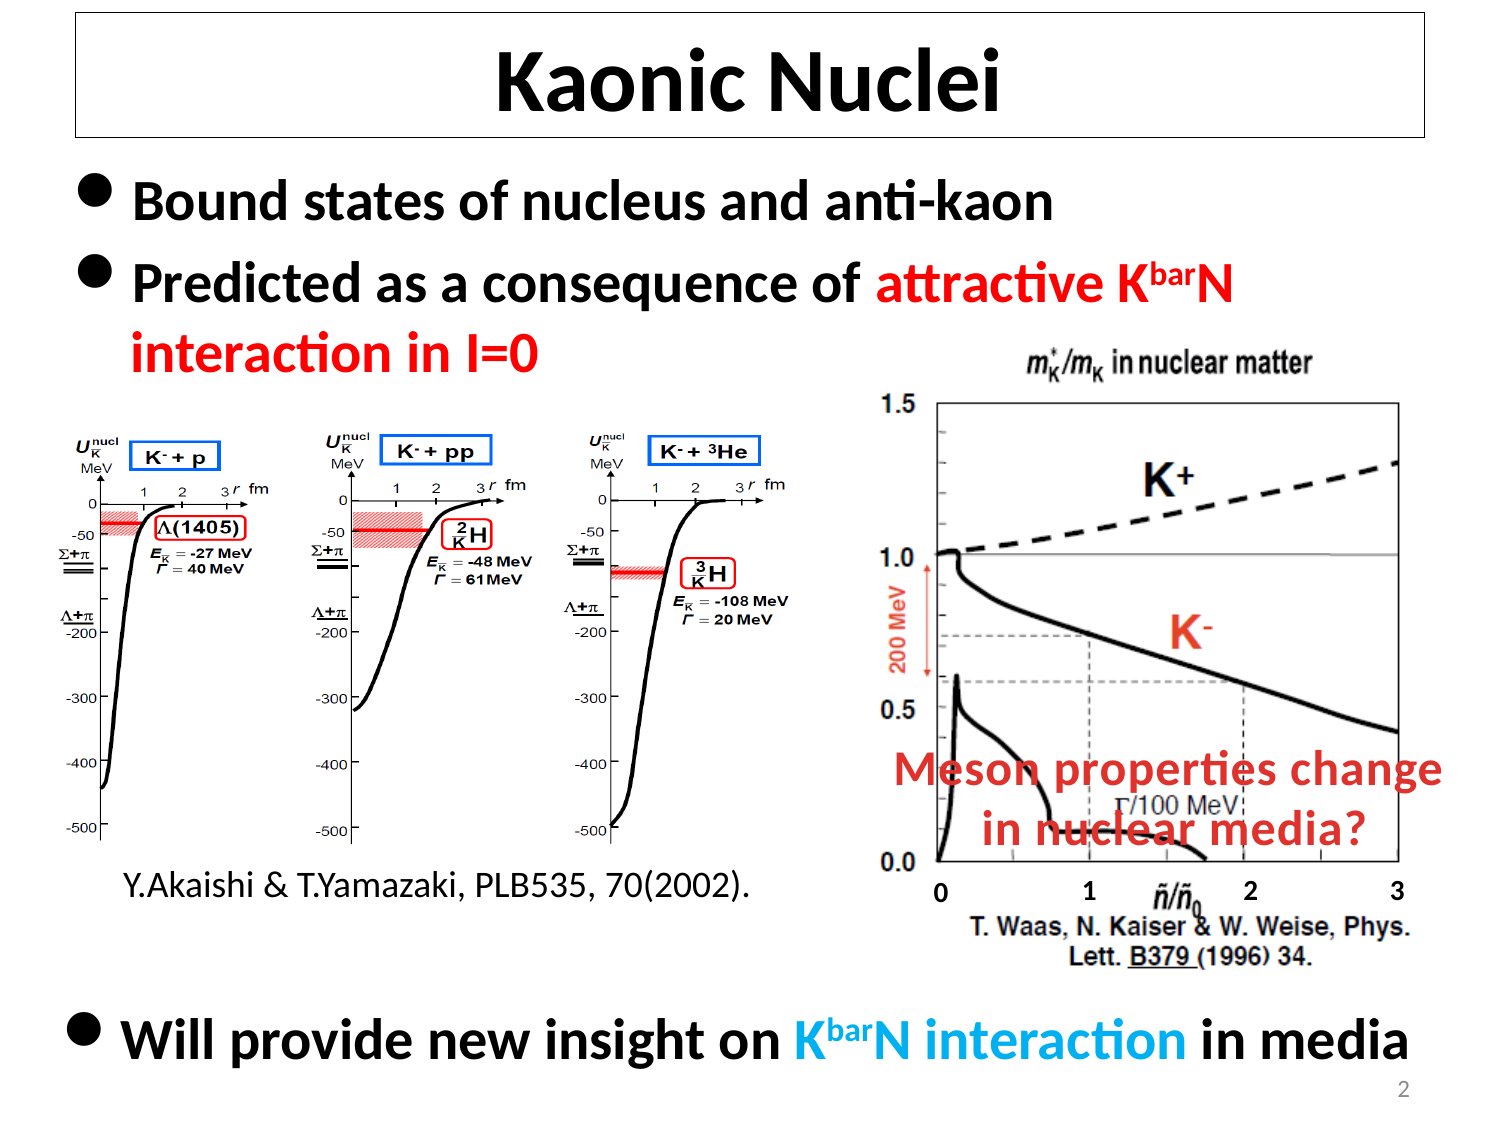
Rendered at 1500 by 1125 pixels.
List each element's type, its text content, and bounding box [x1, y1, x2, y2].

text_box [873, 334, 1450, 988]
title Kaonic Nuclei [75, 12, 1425, 138]
list Bound states of nucleus and anti-kaon Predicted as a consequence of attractive KbarN interaction in I=0 [58, 154, 1436, 392]
text_box Will provide new insight on KbarN interaction in media [47, 993, 1450, 1082]
text_box Y.Akaishi & T.Yamazaki, PLB535, 70(2002). [87, 854, 788, 913]
slide_number 2 [1074, 1082, 1425, 1118]
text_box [54, 432, 792, 845]
